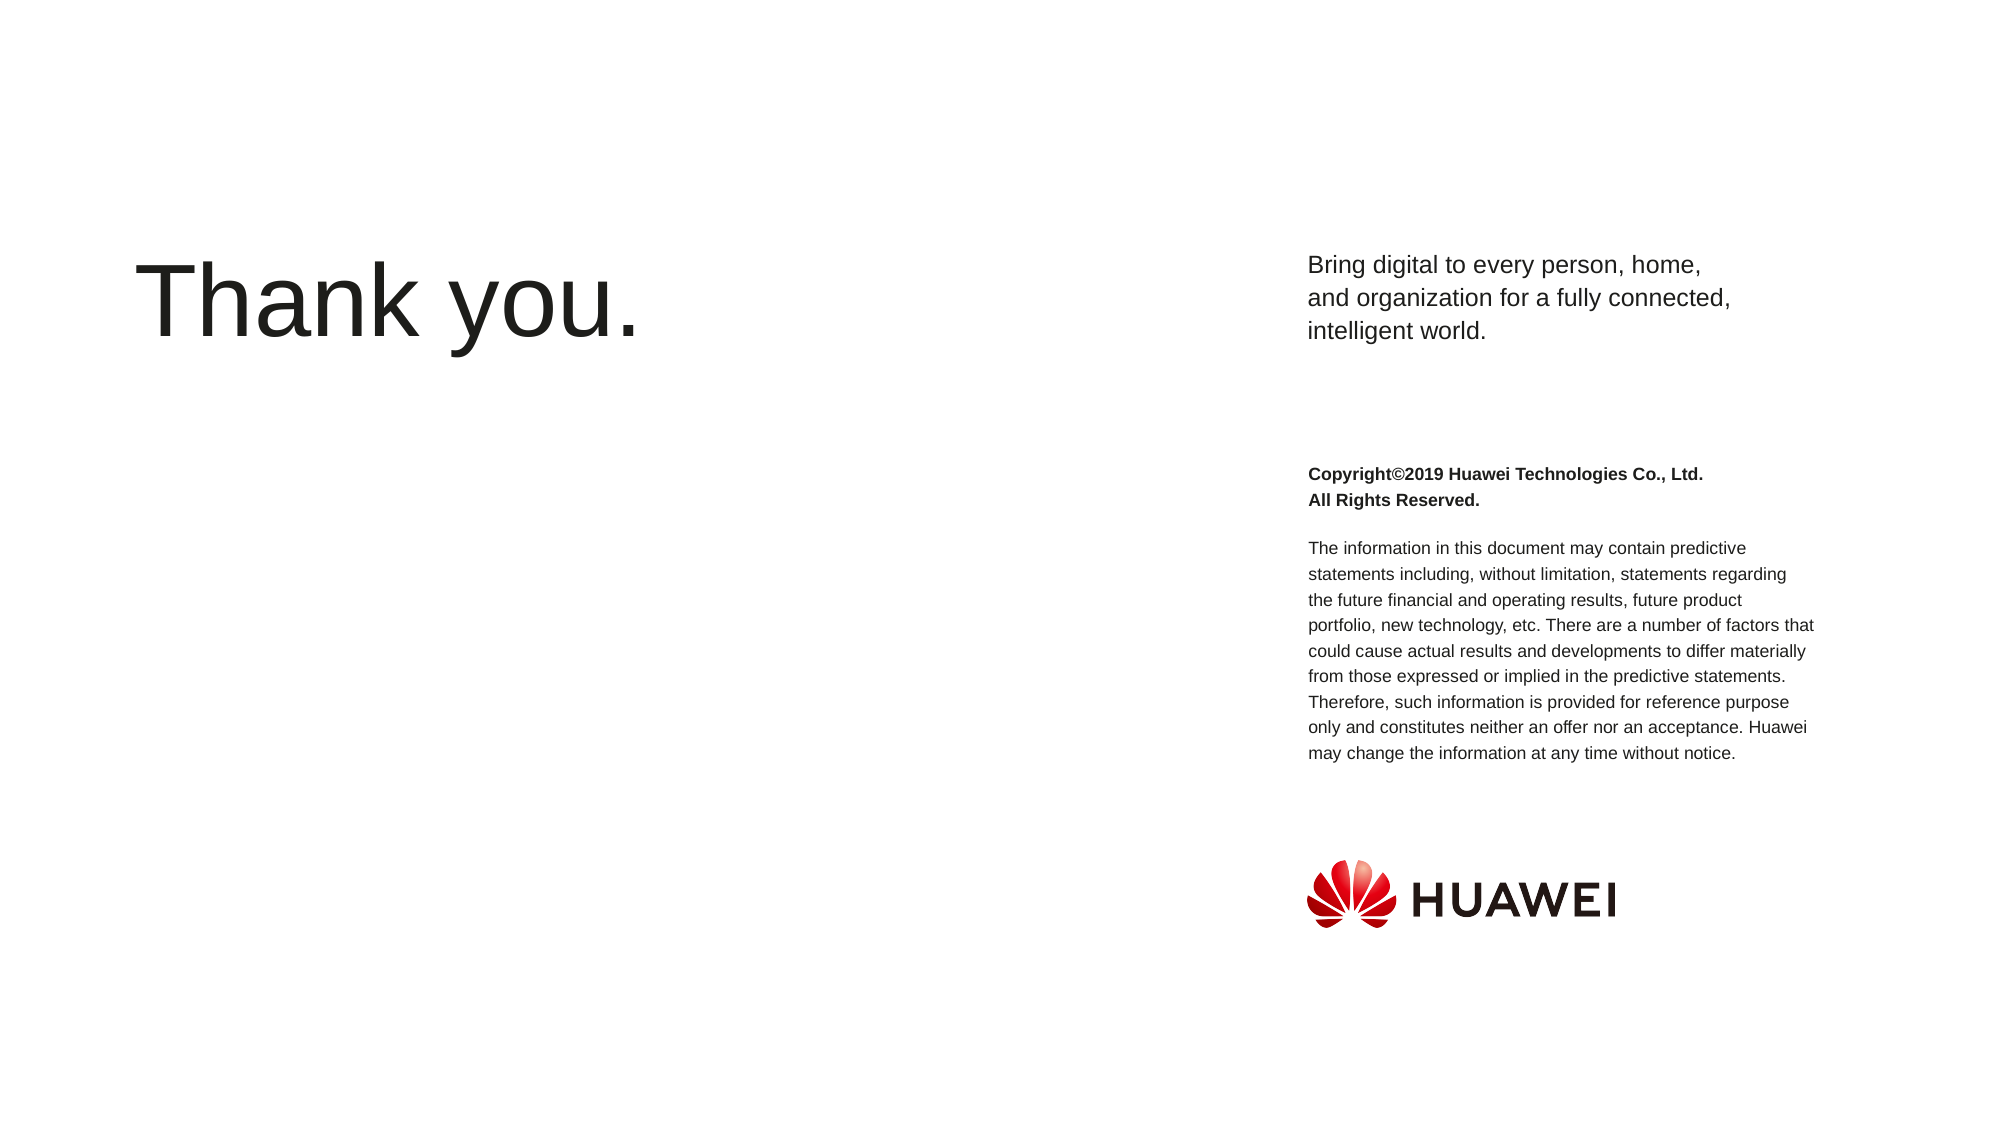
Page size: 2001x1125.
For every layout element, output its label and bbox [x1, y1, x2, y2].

picture [1307, 860, 1615, 928]
